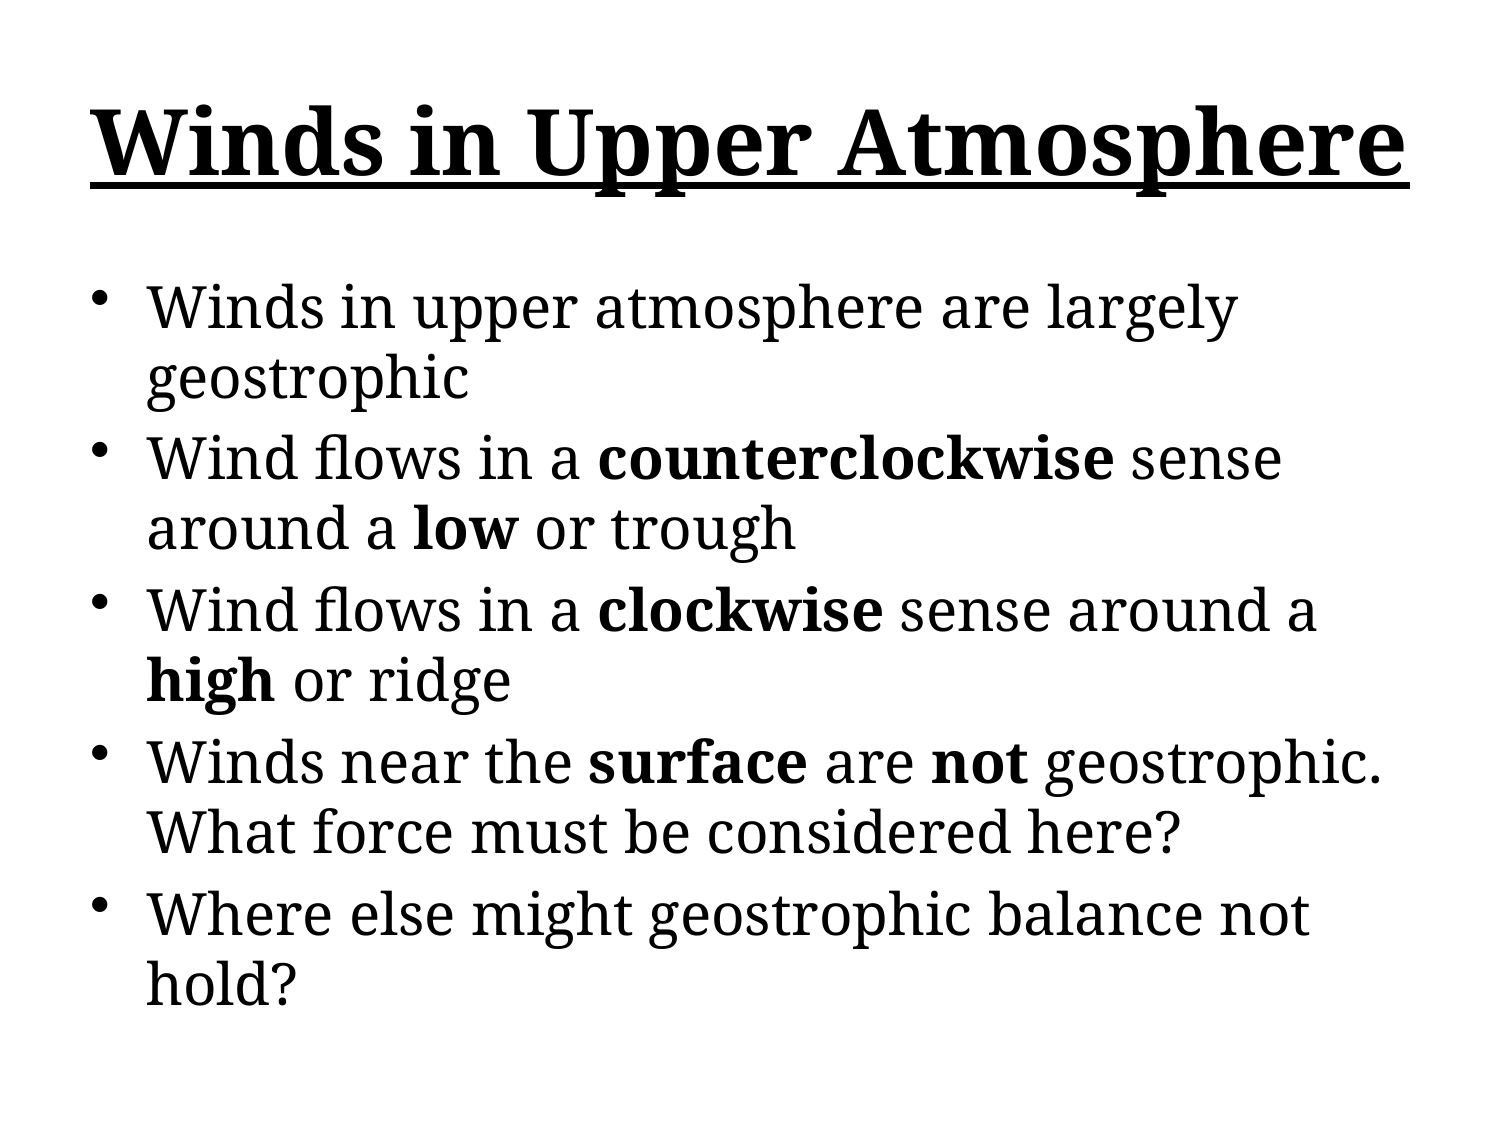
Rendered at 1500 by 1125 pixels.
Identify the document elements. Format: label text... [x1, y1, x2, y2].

list Winds in upper atmosphere are largely geostrophic Wind flows in a counterclockwise sense around a low or trough Wind flows in a clockwise sense around a high or ridge Winds near the surface are not geostrophic. What force must be considered here? Where else might geostrophic balance not hold? [75, 262, 1425, 1005]
title Winds in Upper Atmosphere [75, 45, 1425, 233]
